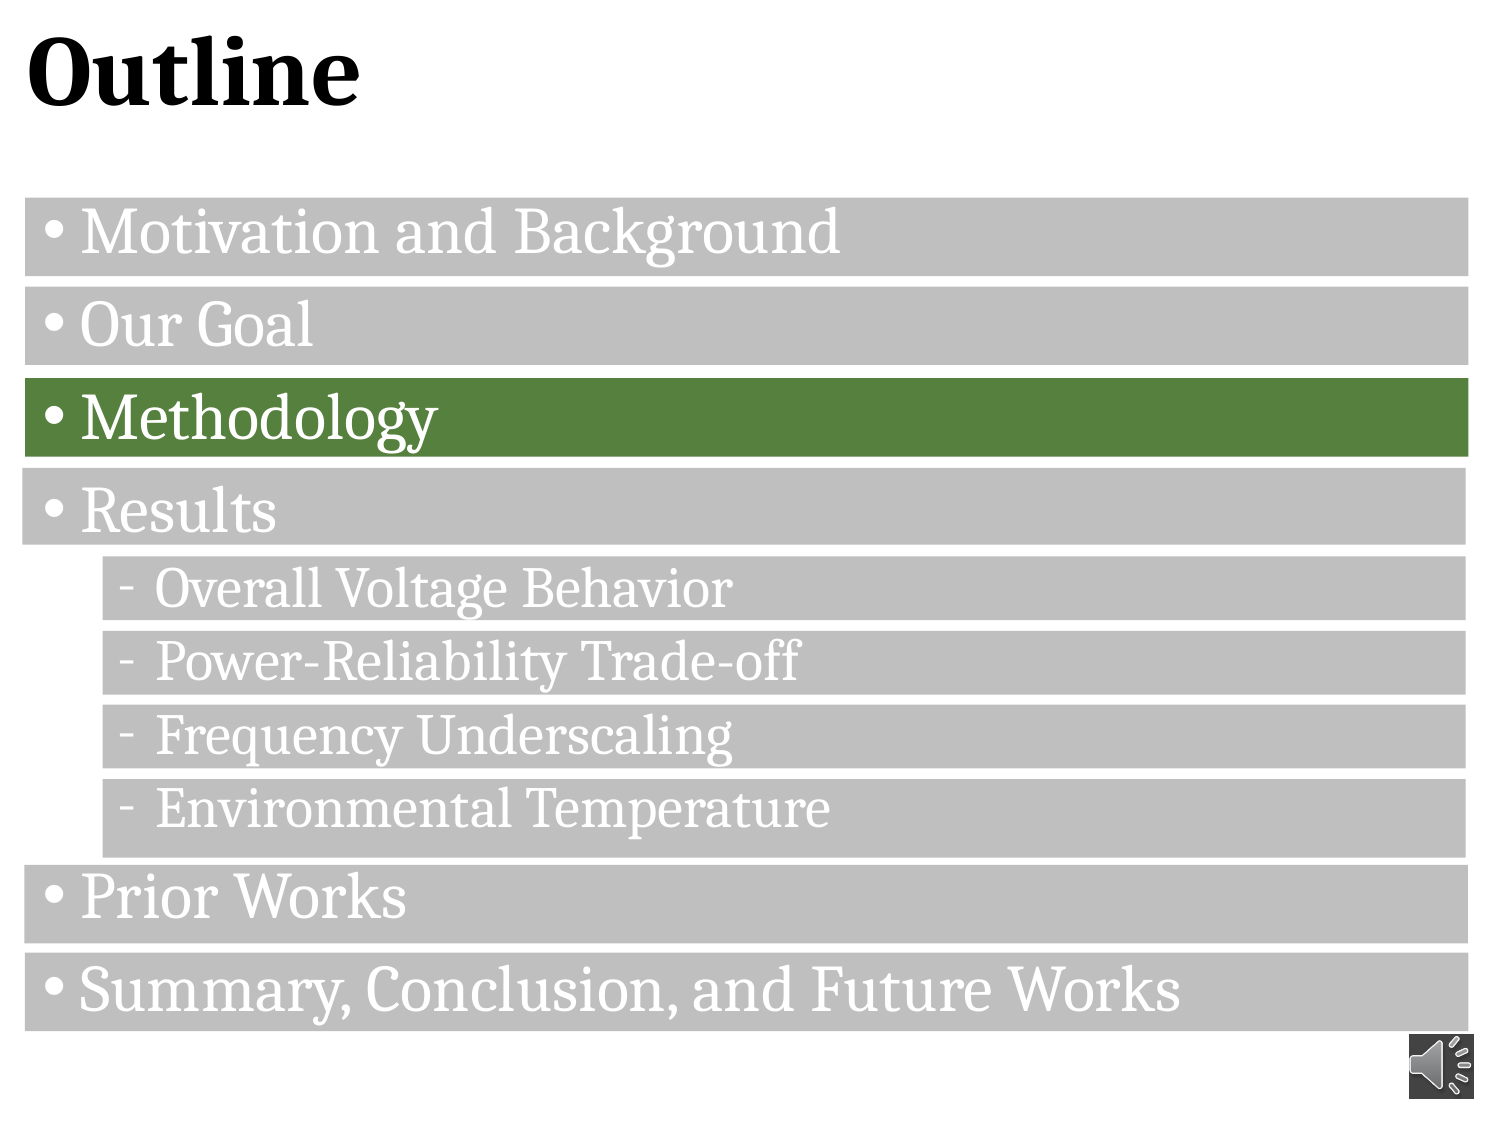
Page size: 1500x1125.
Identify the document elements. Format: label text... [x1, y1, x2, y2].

text_box [1361, 377, 1469, 458]
text_box [1361, 467, 1467, 546]
text_box [1361, 778, 1467, 859]
text_box [1361, 952, 1469, 1032]
text_box [1361, 864, 1469, 944]
text_box [1361, 555, 1467, 621]
text_box [1361, 703, 1467, 769]
picture [1408, 1033, 1475, 1100]
text_box [1361, 630, 1467, 696]
list Motivation and Background Our Goal Methodology Results Overall Voltage Behavior Power-Reliability Trade-off Frequency Underscaling Environmental Temperature Prior Works Summary, Conclusion, and Future Works [27, 189, 1361, 1062]
text_box [1361, 286, 1469, 366]
text_box [1361, 197, 1469, 277]
text_box [23, 864, 27, 944]
title Outline [12, 12, 1487, 134]
text_box [21, 467, 27, 546]
